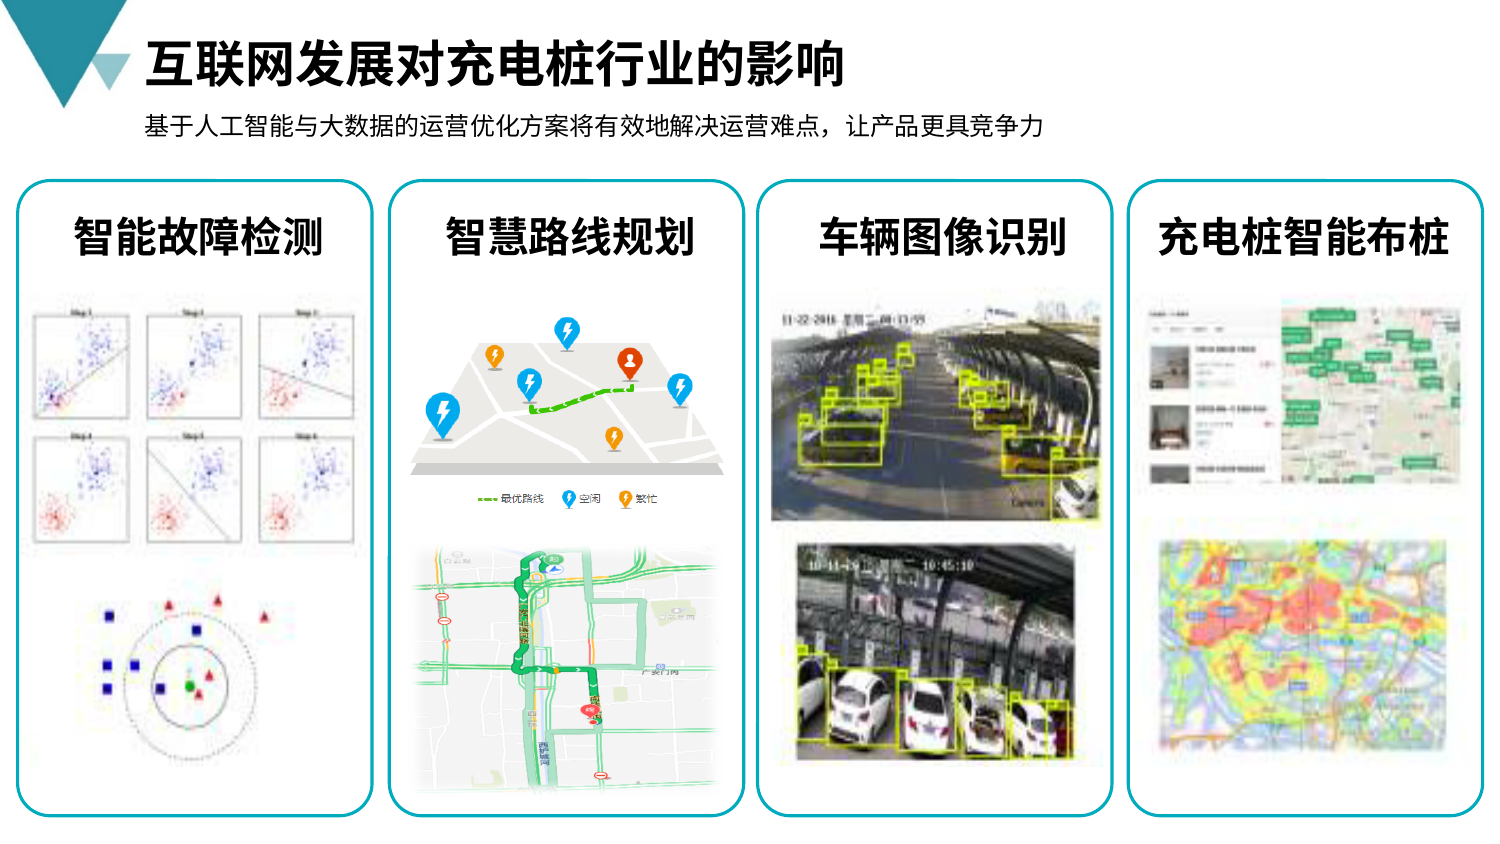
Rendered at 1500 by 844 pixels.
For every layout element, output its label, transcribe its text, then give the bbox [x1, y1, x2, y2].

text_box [757, 180, 1113, 816]
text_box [1127, 180, 1483, 816]
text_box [17, 180, 373, 816]
picture [0, 0, 148, 121]
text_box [389, 180, 744, 816]
text_box 互联网发展对充电桩行业的影响 [130, 25, 1312, 102]
picture [398, 314, 736, 517]
text_box 基于人工智能与大数据的运营优化方案将有效地解决运营难点，让产品更具竞争力 [130, 102, 1388, 151]
picture [407, 542, 723, 797]
